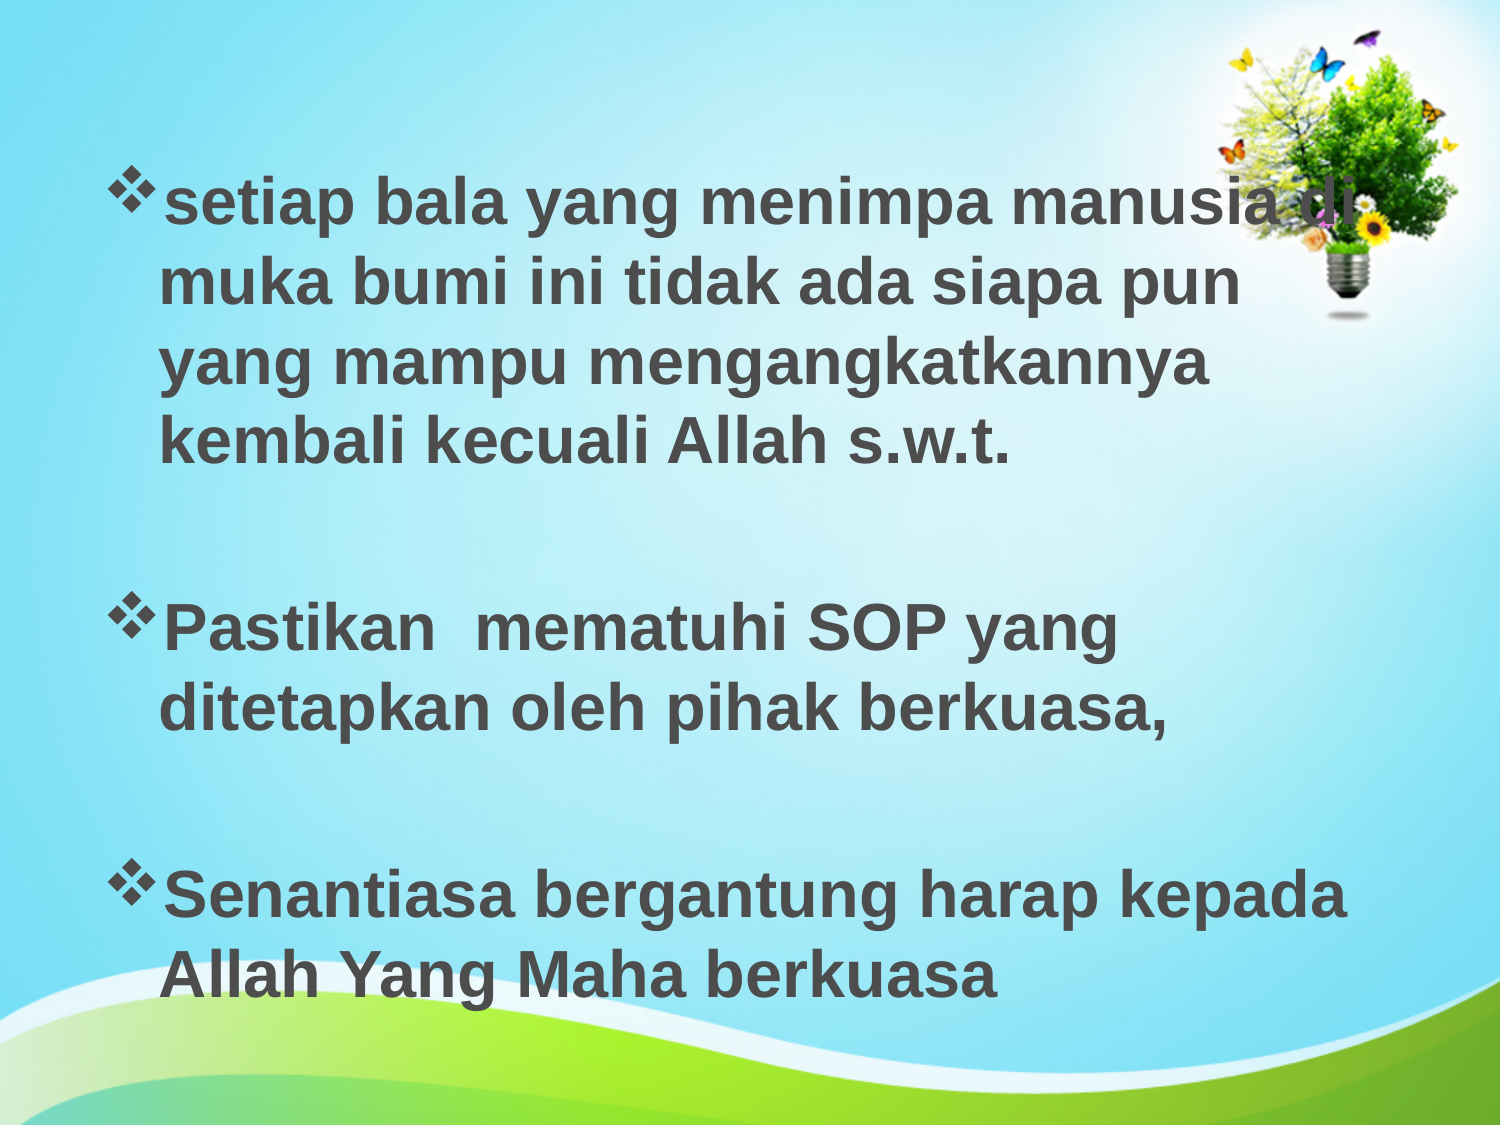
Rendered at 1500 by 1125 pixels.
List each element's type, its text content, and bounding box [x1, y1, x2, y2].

list setiap bala yang menimpa manusia di muka bumi ini tidak ada siapa pun yang mampu mengangkatkannya kembali kecuali Allah s.w.t. Pastikan mematuhi SOP yang ditetapkan oleh pihak berkuasa, Senantiasa bergantung harap kepada Allah Yang Maha berkuasa [87, 149, 1375, 1000]
picture [0, 0, 1500, 1125]
